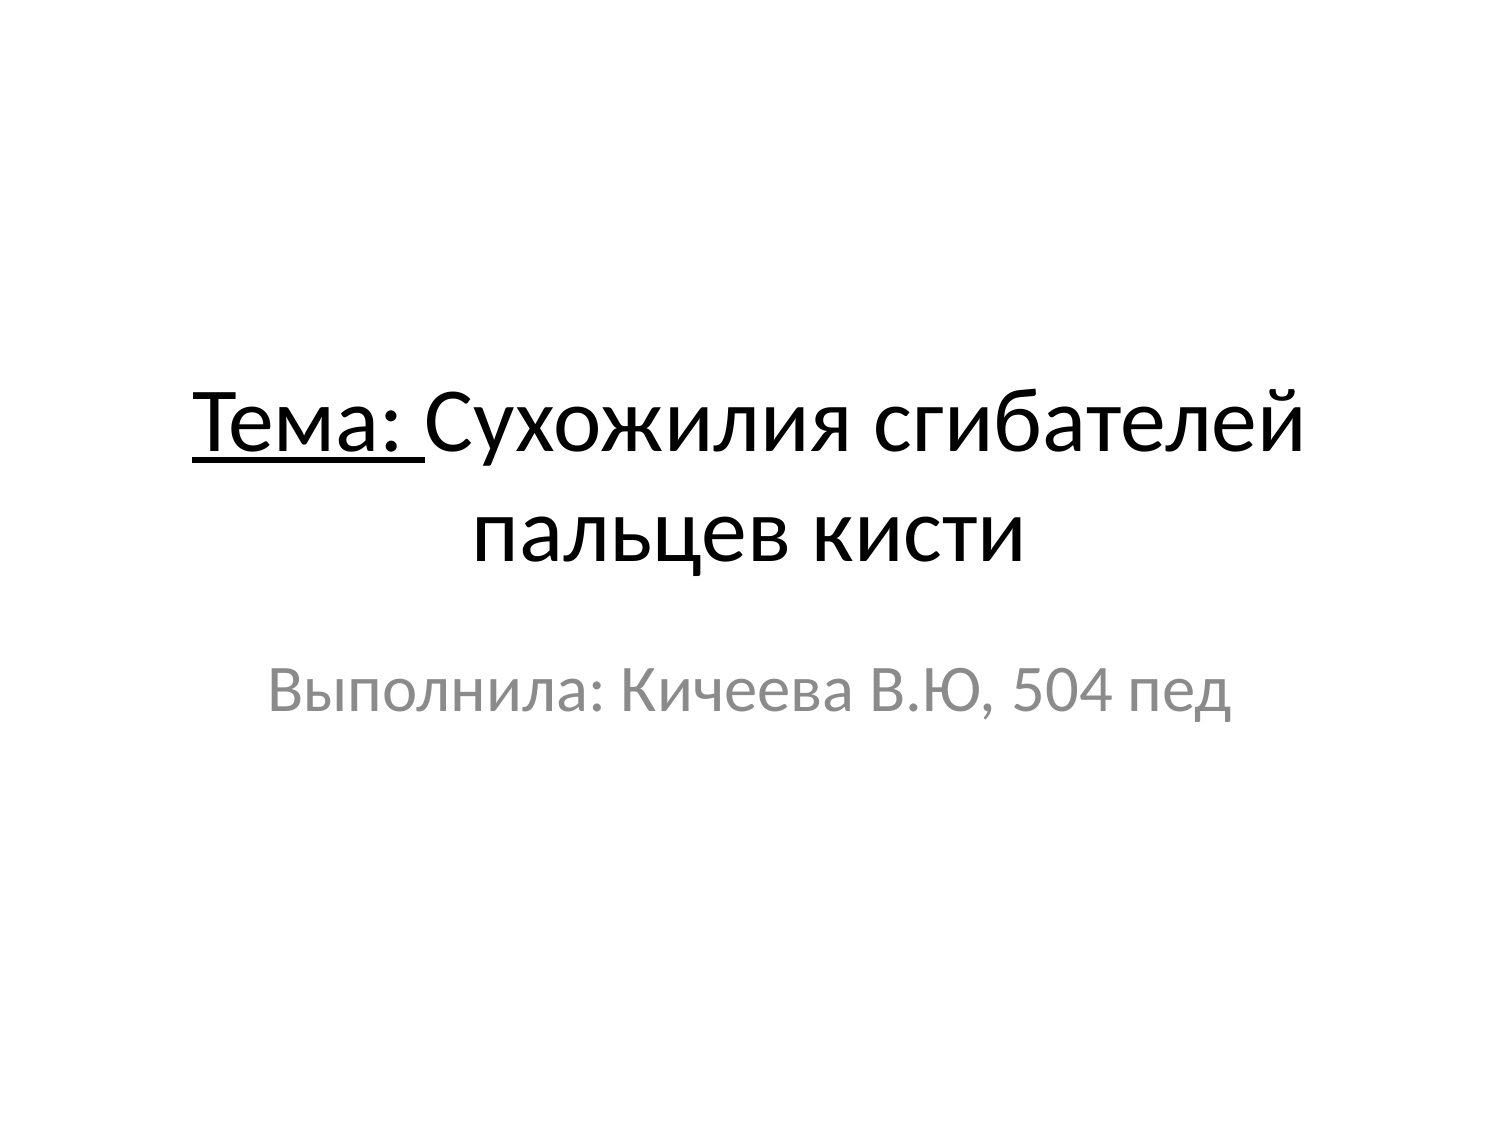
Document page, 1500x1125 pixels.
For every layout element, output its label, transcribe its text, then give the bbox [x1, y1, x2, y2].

subtitle Выполнила: Кичеева В.Ю, 504 пед [225, 637, 1275, 925]
title Тема: Сухожилия сгибателей пальцев кисти [112, 349, 1388, 591]
